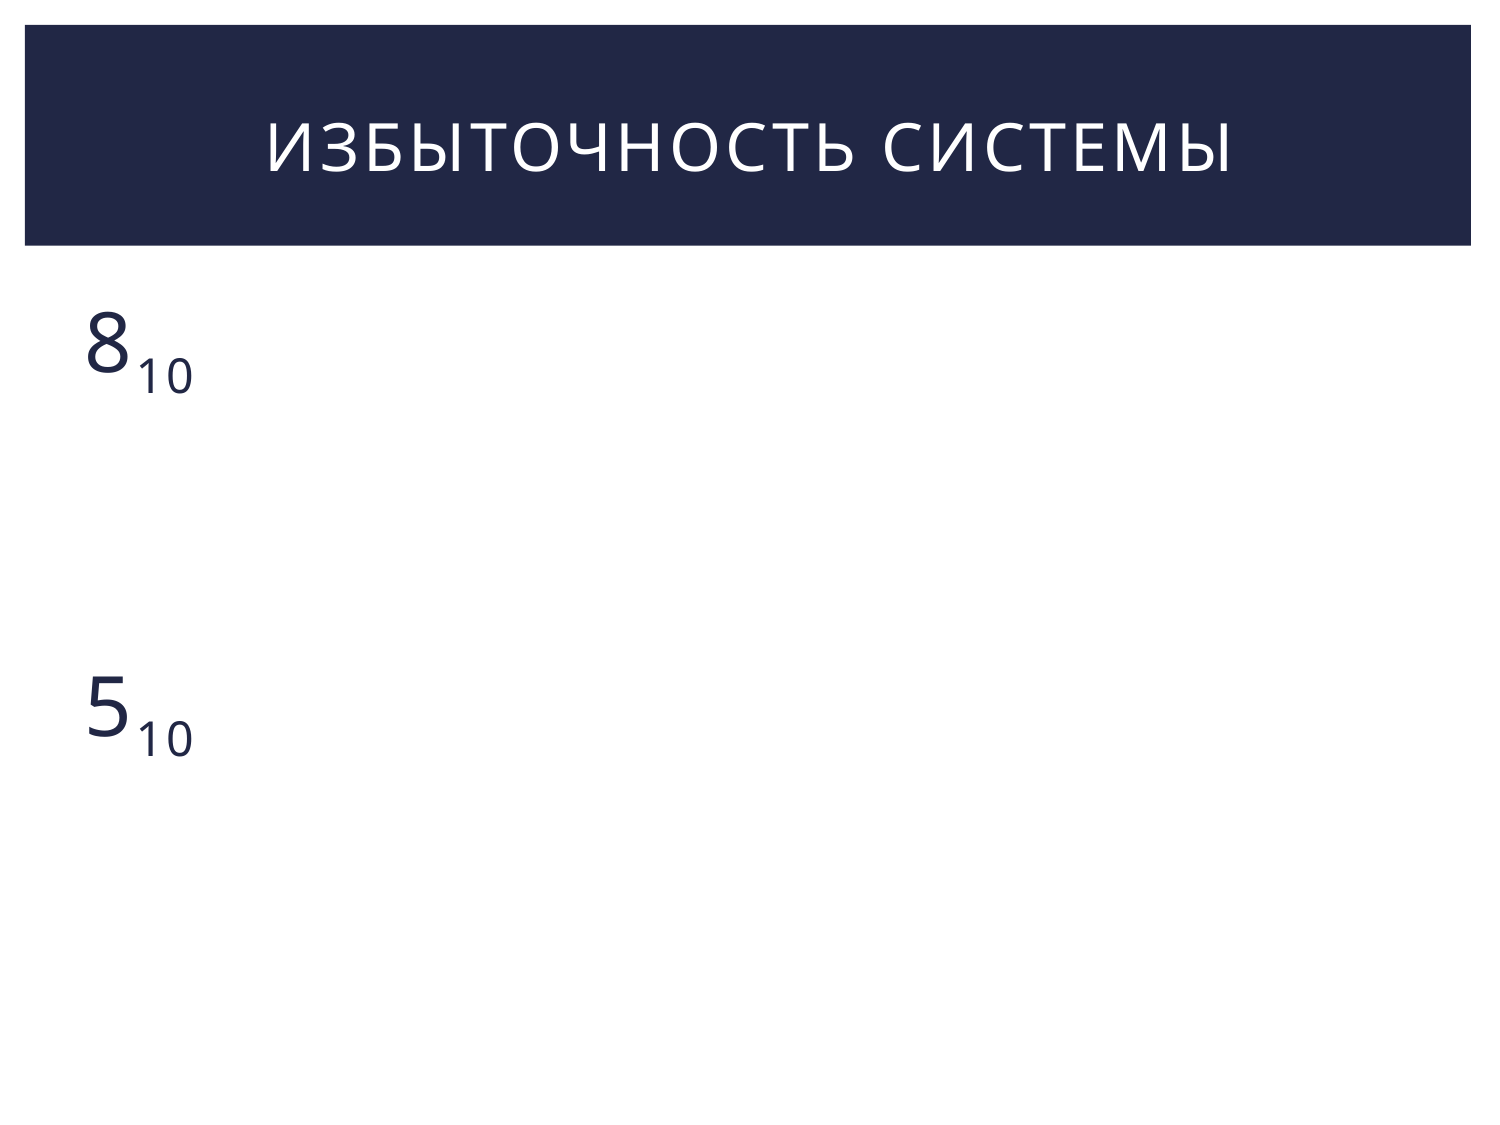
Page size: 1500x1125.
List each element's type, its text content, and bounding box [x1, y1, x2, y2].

title Избыточность системы [62, 58, 1438, 232]
list 810 510 [62, 281, 1442, 1005]
